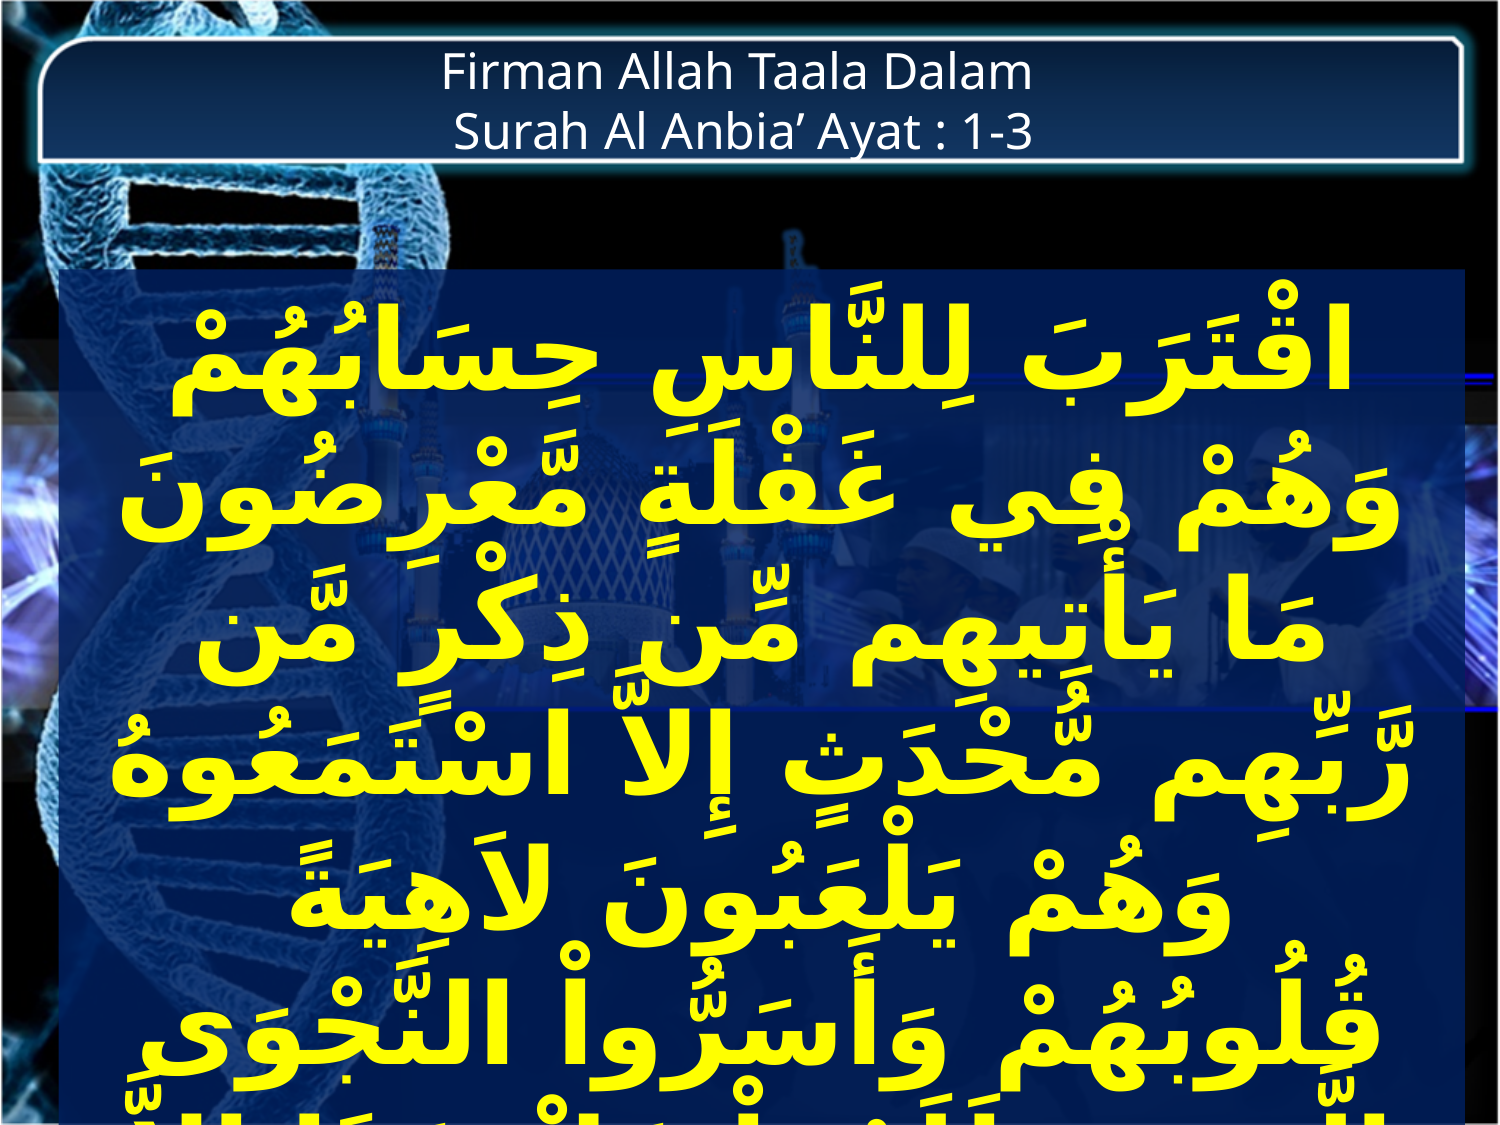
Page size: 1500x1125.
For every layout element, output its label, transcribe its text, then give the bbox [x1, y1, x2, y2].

text_box Firman Allah Taala Dalam Surah Al Anbia’ Ayat : 1-3 [162, 45, 1326, 154]
picture [0, 0, 1500, 1125]
text_box اقْتَرَبَ لِلنَّاسِ حِسَابُهُمْ وَهُمْ فِي غَفْلَةٍ مَّعْرِضُونَ مَا يَأْتِيهِم مِّن ذِكْرٍ مَّن رَّبِّهِم مُّحْدَثٍ إِلاَّ اسْتَمَعُوهُ وَهُمْ يَلْعَبُونَ لاَهِيَةً قُلُوبُهُمْ وَأَسَرُّواْ النَّجْوَى الَّذِينَ ظَلَمُواْ هَلْ هَذَا إِلاَّ بَشَرٌ مِّثْلُكُمْ أَفَتَأْتُونَ السِّحْرَ وَأَنتُمْ تُبْصِرُونَ [58, 269, 1465, 1125]
